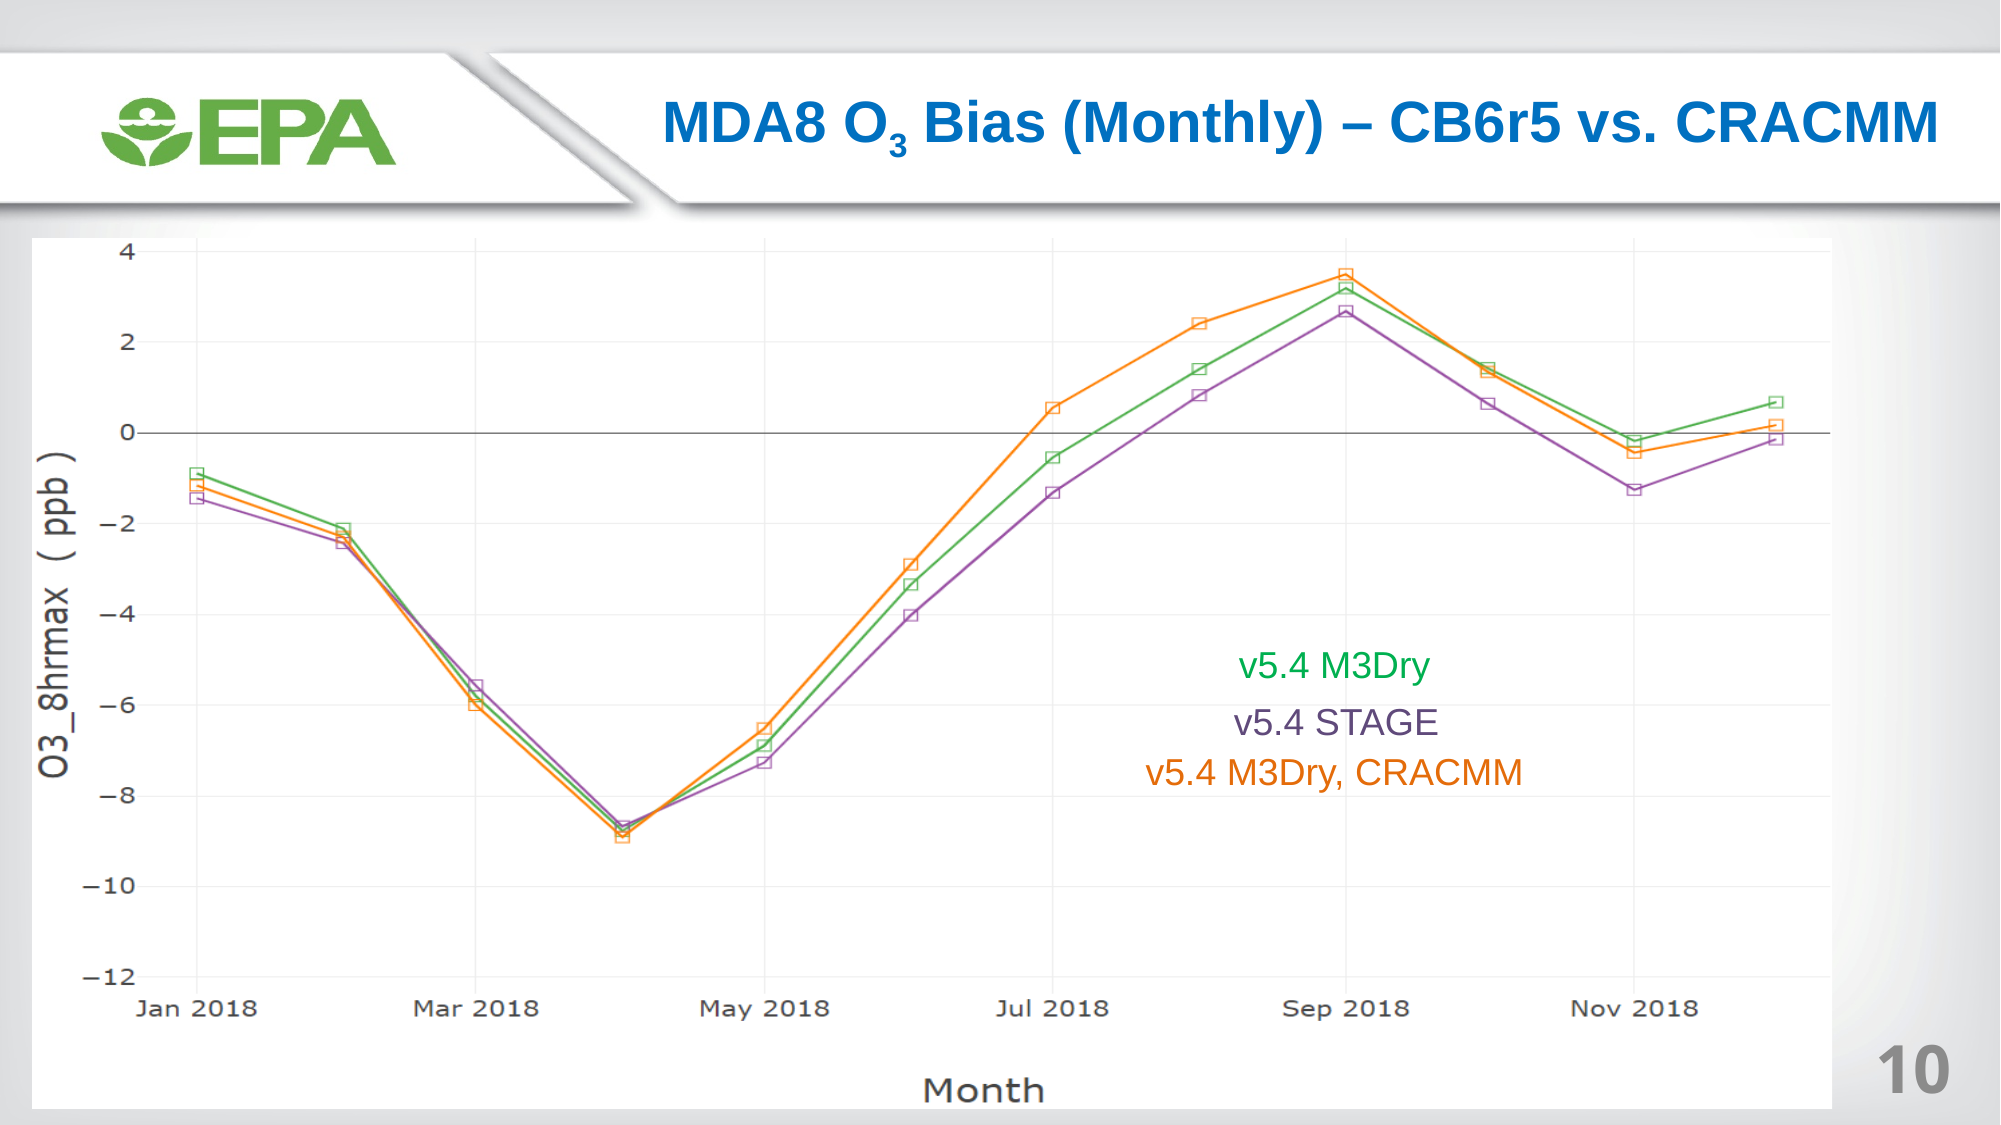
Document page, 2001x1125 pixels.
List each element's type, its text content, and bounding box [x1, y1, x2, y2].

picture [0, 0, 2000, 1125]
list MDA8 O3 Bias (Monthly) – CB6r5 vs. CRACMM [603, 76, 2000, 190]
slide_number 10 [1840, 1042, 1967, 1103]
